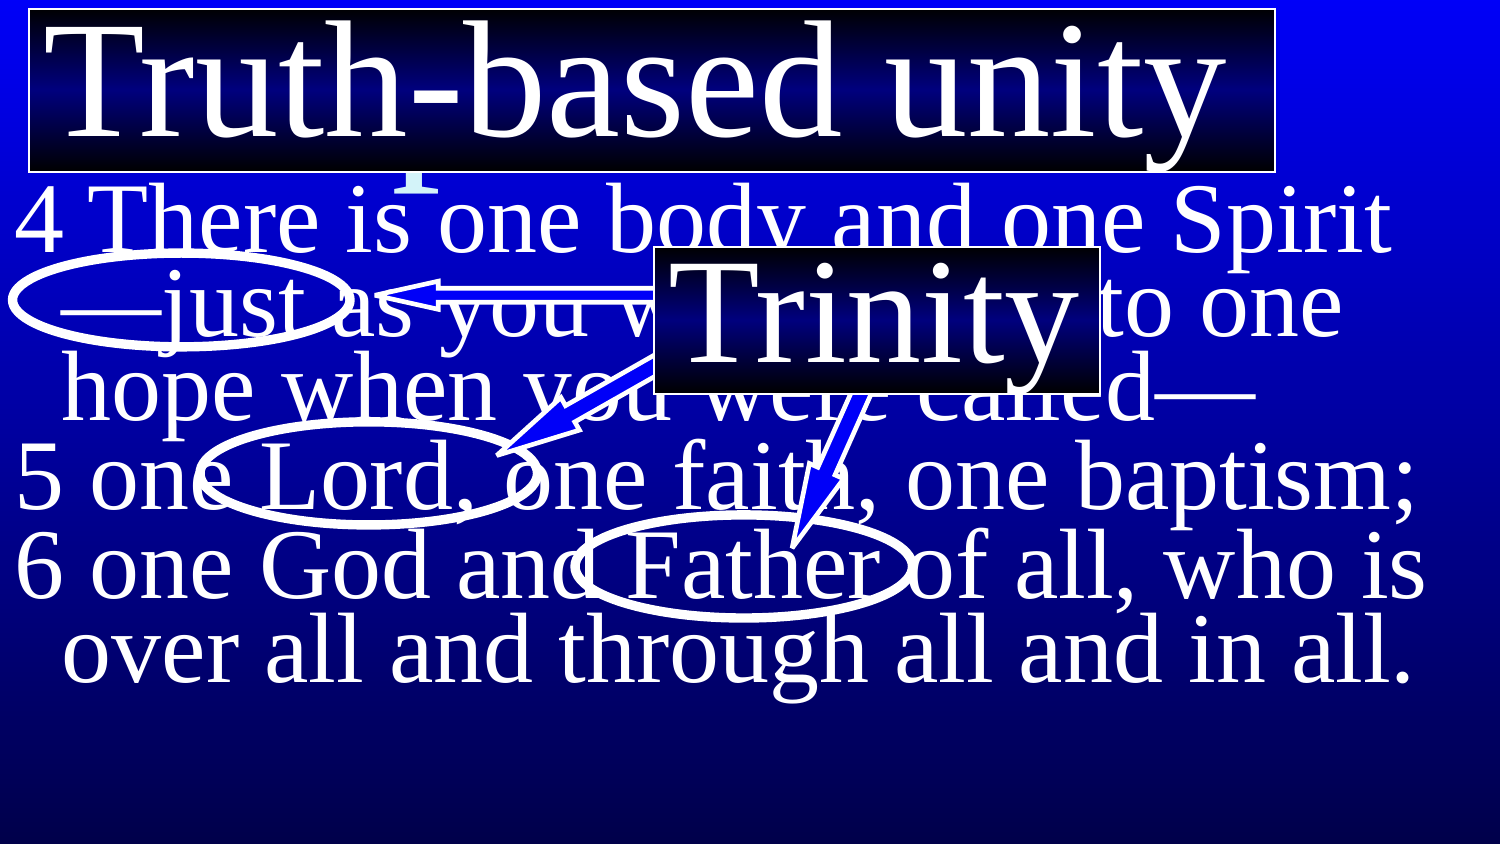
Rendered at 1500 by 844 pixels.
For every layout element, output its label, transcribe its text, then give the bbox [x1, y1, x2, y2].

text_box [200, 421, 538, 525]
text_box [575, 514, 913, 619]
text_box Ephesians 4 [0, 0, 1500, 188]
text_box Trinity [654, 246, 1100, 394]
text_box [792, 394, 872, 549]
text_box [12, 253, 351, 347]
list 4 There is one body and one Spirit—just as you were called to one hope when you were called— 5 one Lord, one faith, one baptism; 6 one God and Father of all, who is over all and through all and in all. [0, 188, 1500, 779]
text_box [375, 281, 654, 310]
text_box [496, 355, 654, 456]
text_box Truth-based unity [29, 9, 1275, 172]
